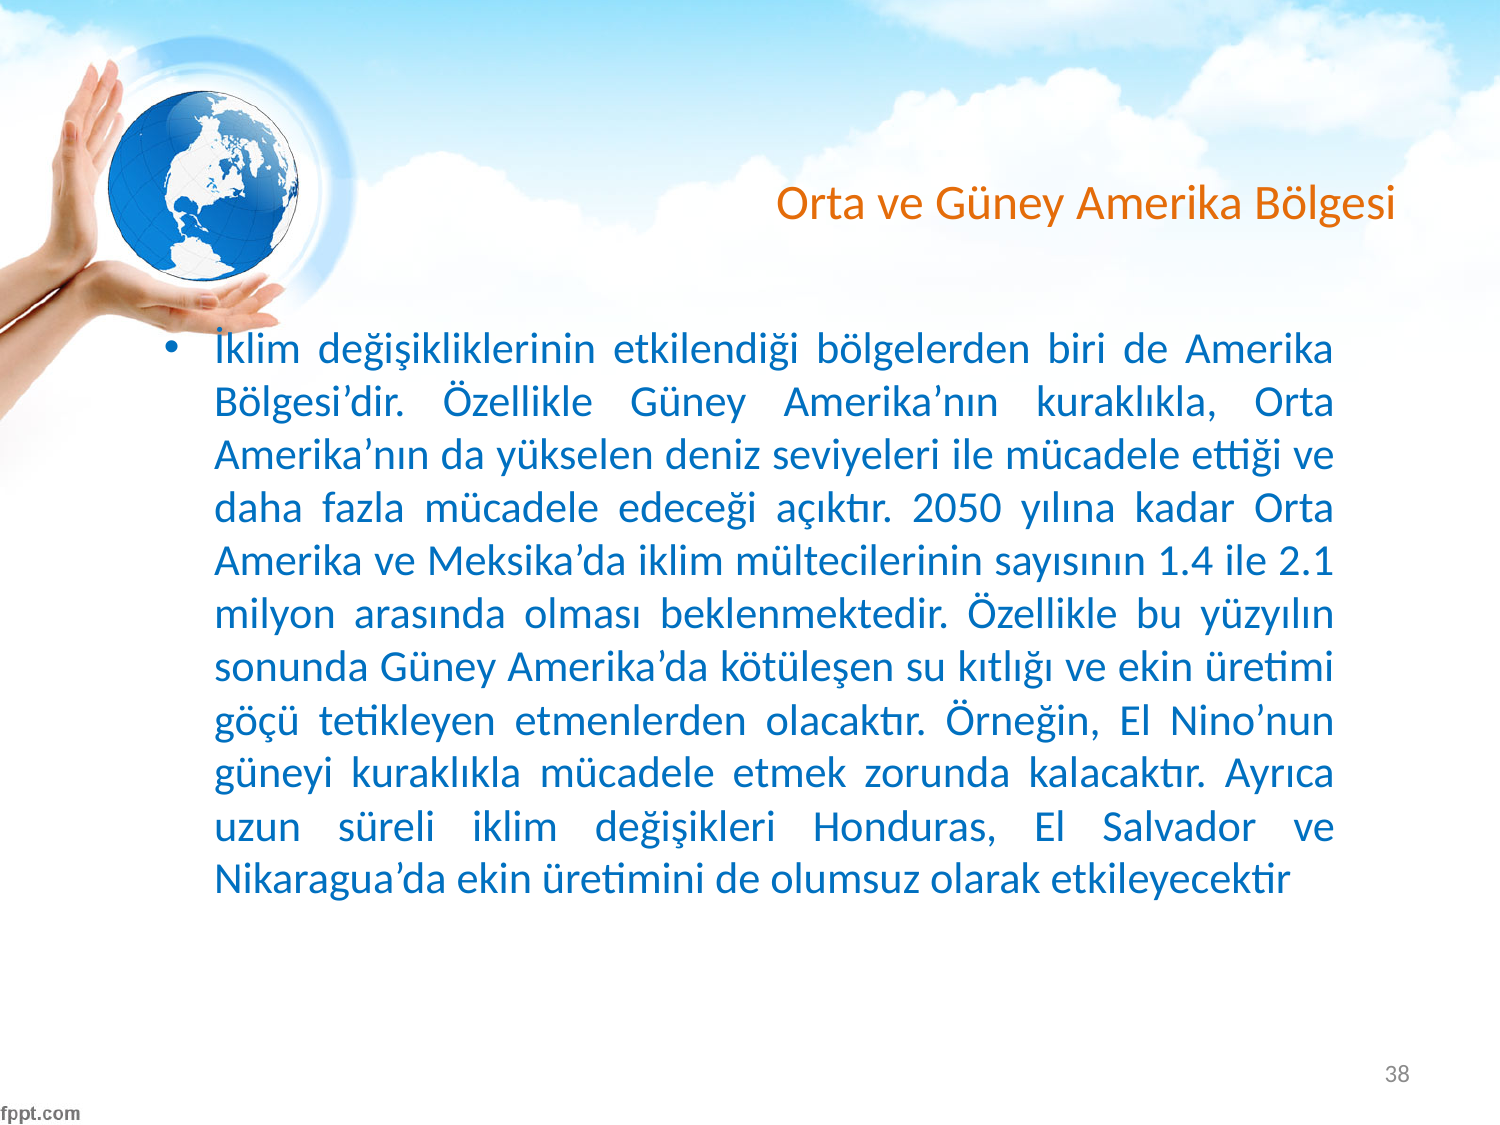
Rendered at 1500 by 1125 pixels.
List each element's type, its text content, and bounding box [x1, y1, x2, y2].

title Orta ve Güney Amerika Bölgesi [73, 161, 1424, 237]
list İklim değişikliklerinin etkilendiği bölgelerden biri de Amerika Bölgesi’dir. Özellikle Güney Amerika’nın kuraklıkla, Orta Amerika’nın da yükselen deniz seviyeleri ile mücadele ettiği ve daha fazla mücadele edeceği açıktır. 2050 yılına kadar Orta Amerika ve Meksika’da iklim mültecilerinin sayısının 1.4 ile 2.1 milyon arasında olması beklenmektedir. Özellikle bu yüzyılın sonunda Güney Amerika’da kötüleşen su kıtlığı ve ekin üretimi göçü tetikleyen etmenlerden olacaktır. Örneğin, El Nino’nun güneyi kuraklıkla mücadele etmek zorunda kalacaktır. Ayrıca uzun süreli iklim değişikleri Honduras, El Salvador ve Nikaragua’da ekin üretimini de olumsuz olarak etkileyecektir [148, 311, 1352, 964]
picture [0, 0, 1500, 1125]
slide_number 38 [1074, 1042, 1425, 1103]
